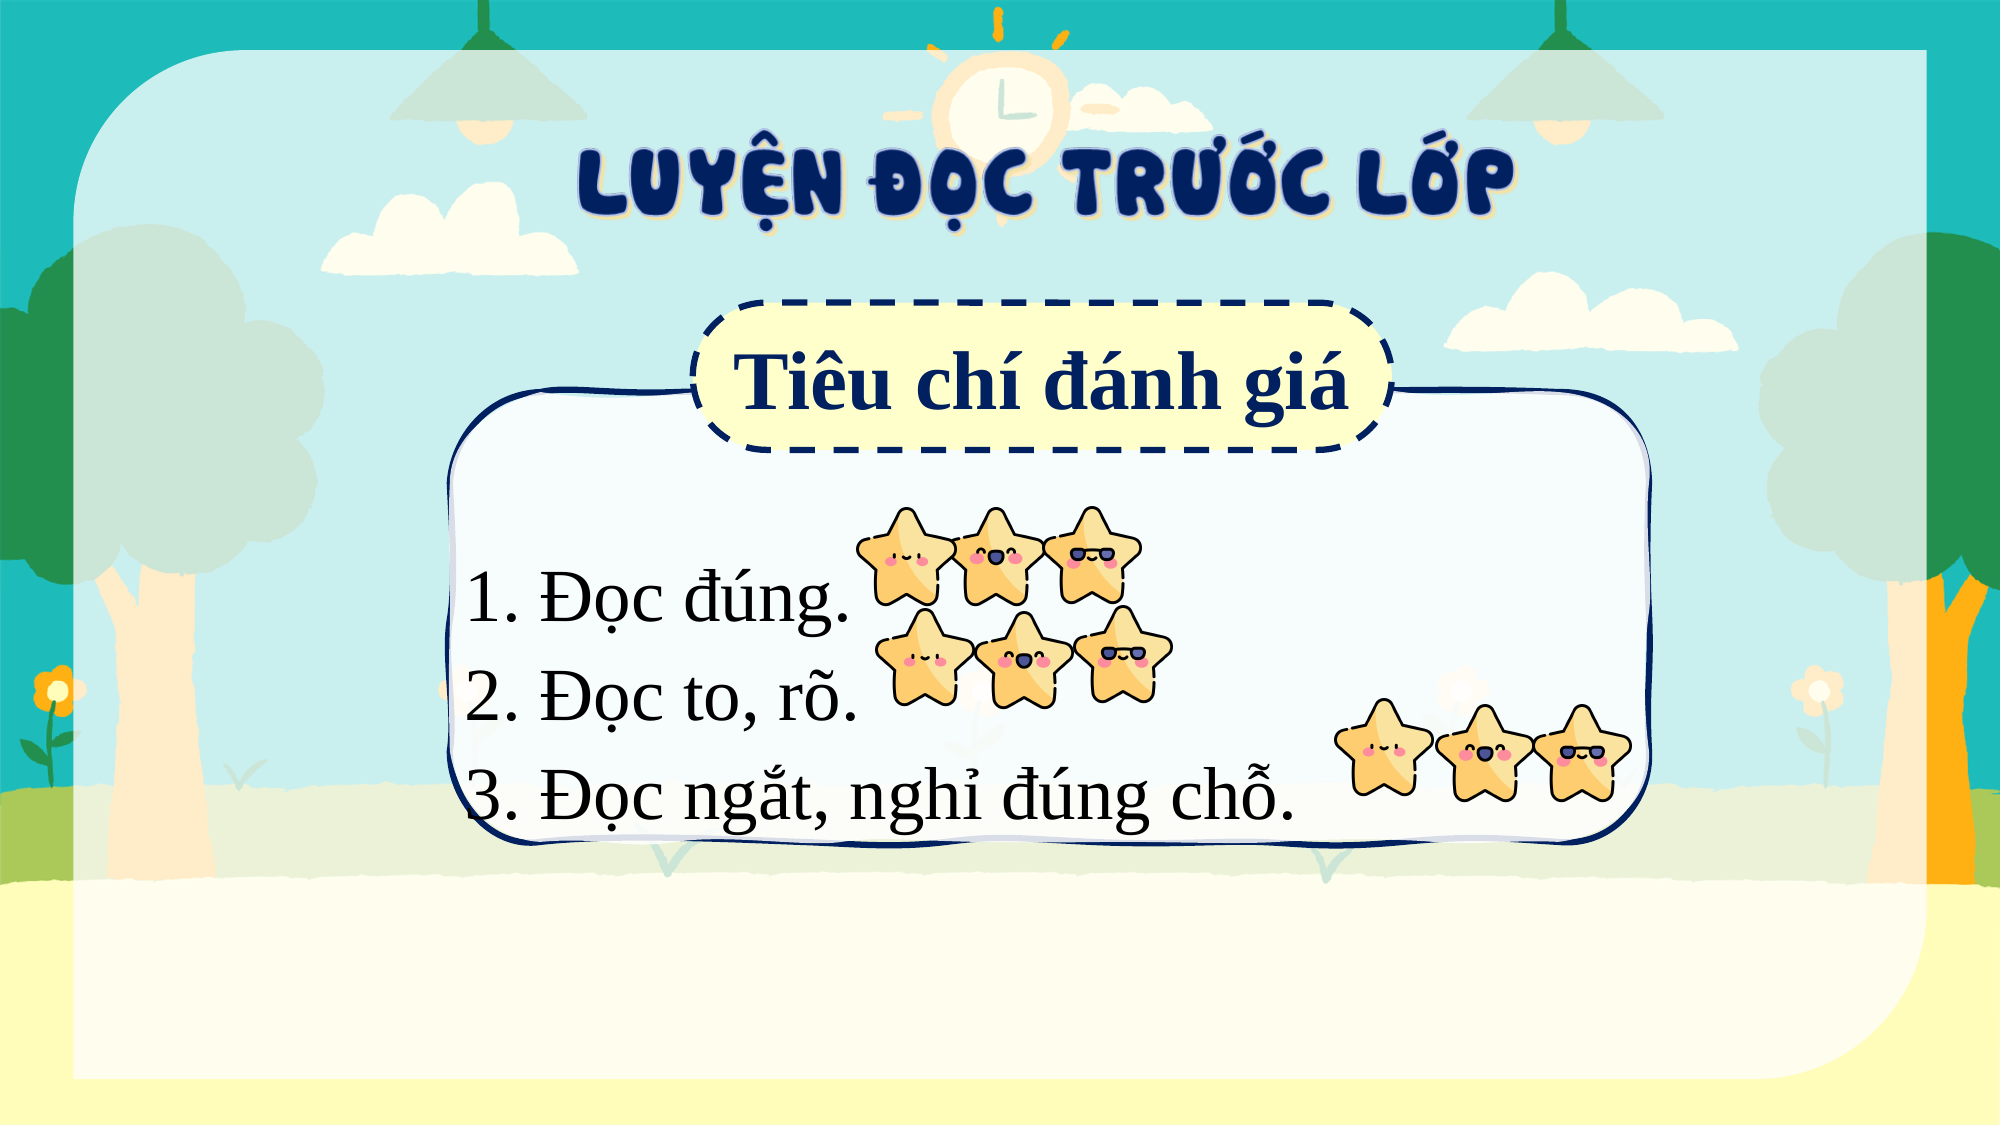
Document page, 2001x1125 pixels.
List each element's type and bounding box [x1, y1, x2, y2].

picture [0, 0, 2000, 1125]
text_box [449, 302, 1649, 842]
text_box [73, 50, 1927, 1080]
